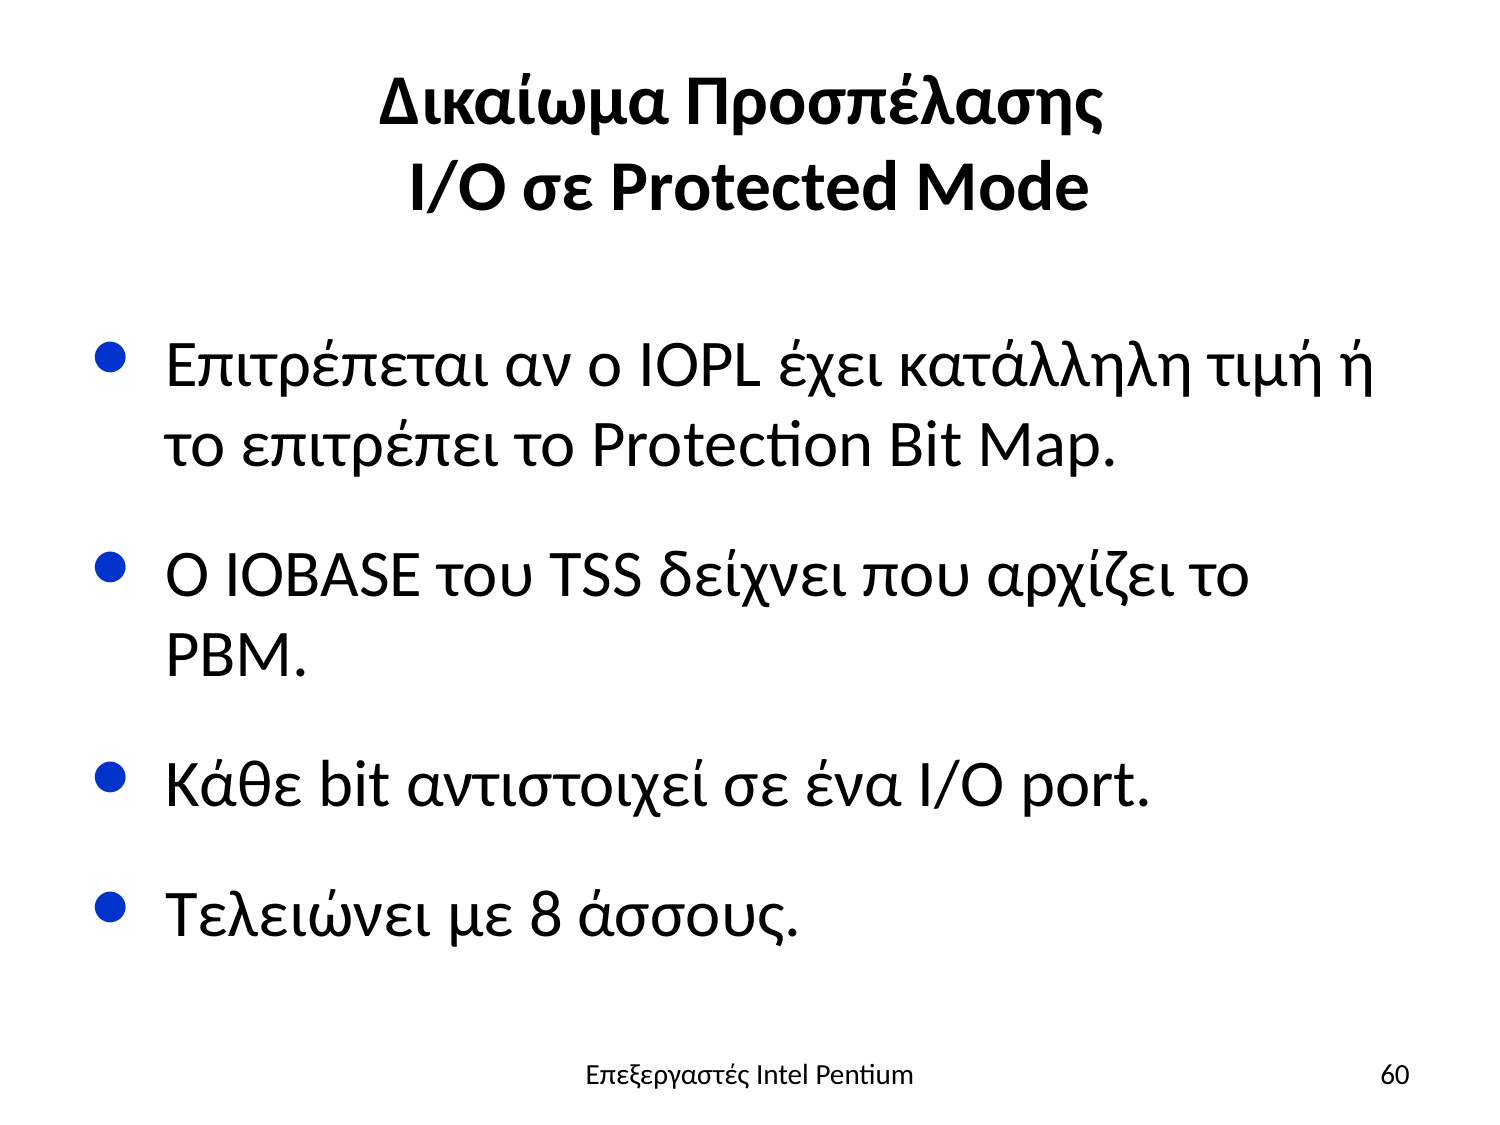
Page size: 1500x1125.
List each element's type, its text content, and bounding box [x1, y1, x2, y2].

title Δικαίωμα Προσπέλασης Ι/Ο σε Protected Mode [75, 45, 1425, 233]
slide_number 60 [1074, 1042, 1425, 1103]
list Επιτρέπεται αν ο IOPL έχει κατάλληλη τιμή ή το επιτρέπει το Protection Bit Map. Ο IOBASE του TSS δείχνει που αρχίζει το PBM. Κάθε bit αντιστοιχεί σε ένα Ι/Ο port. Τελειώνει με 8 άσσους. [75, 262, 1425, 1005]
footer Επεξεργαστές Intel Pentium [512, 1042, 988, 1103]
